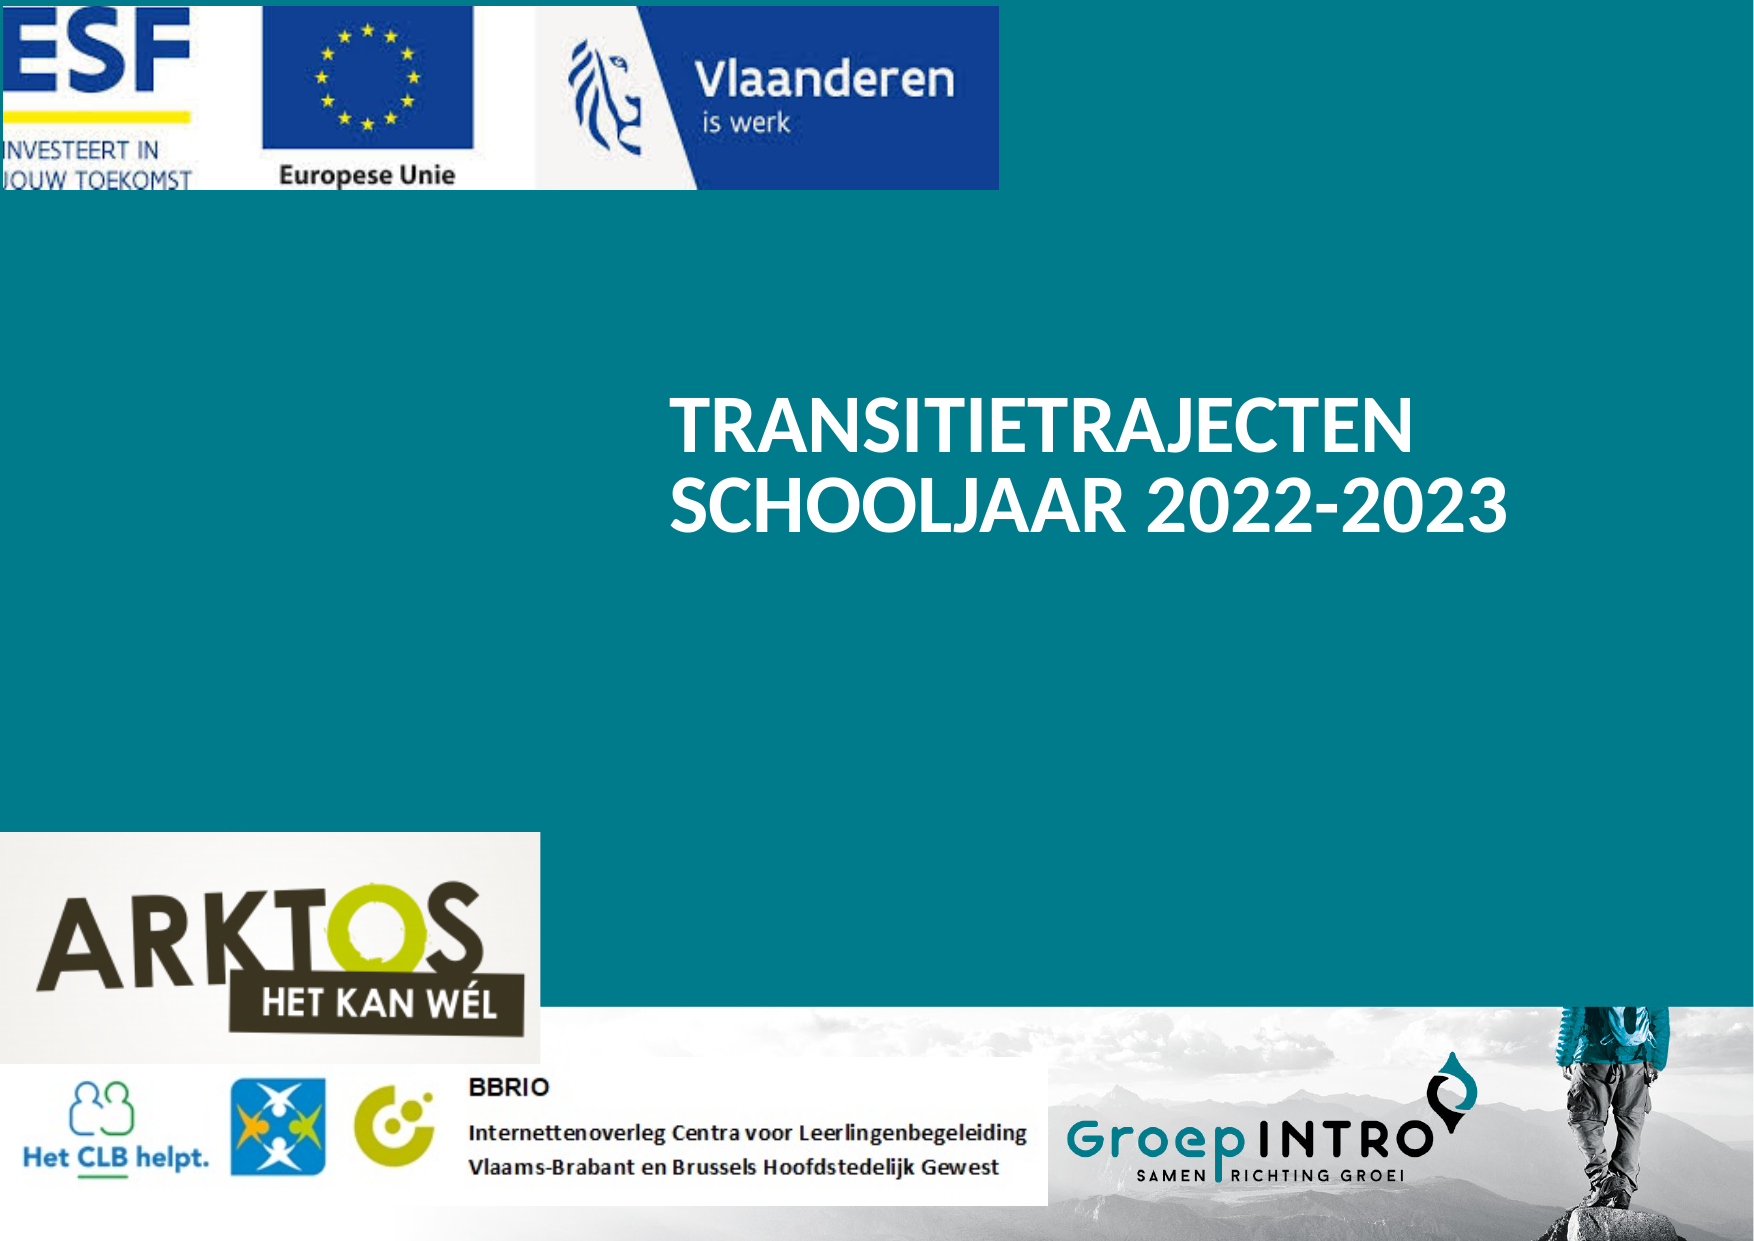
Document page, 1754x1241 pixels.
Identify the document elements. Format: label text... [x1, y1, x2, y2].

title transitietrajecten schooljaar 2022-2023 [652, 414, 1754, 622]
picture [0, 0, 1754, 1241]
